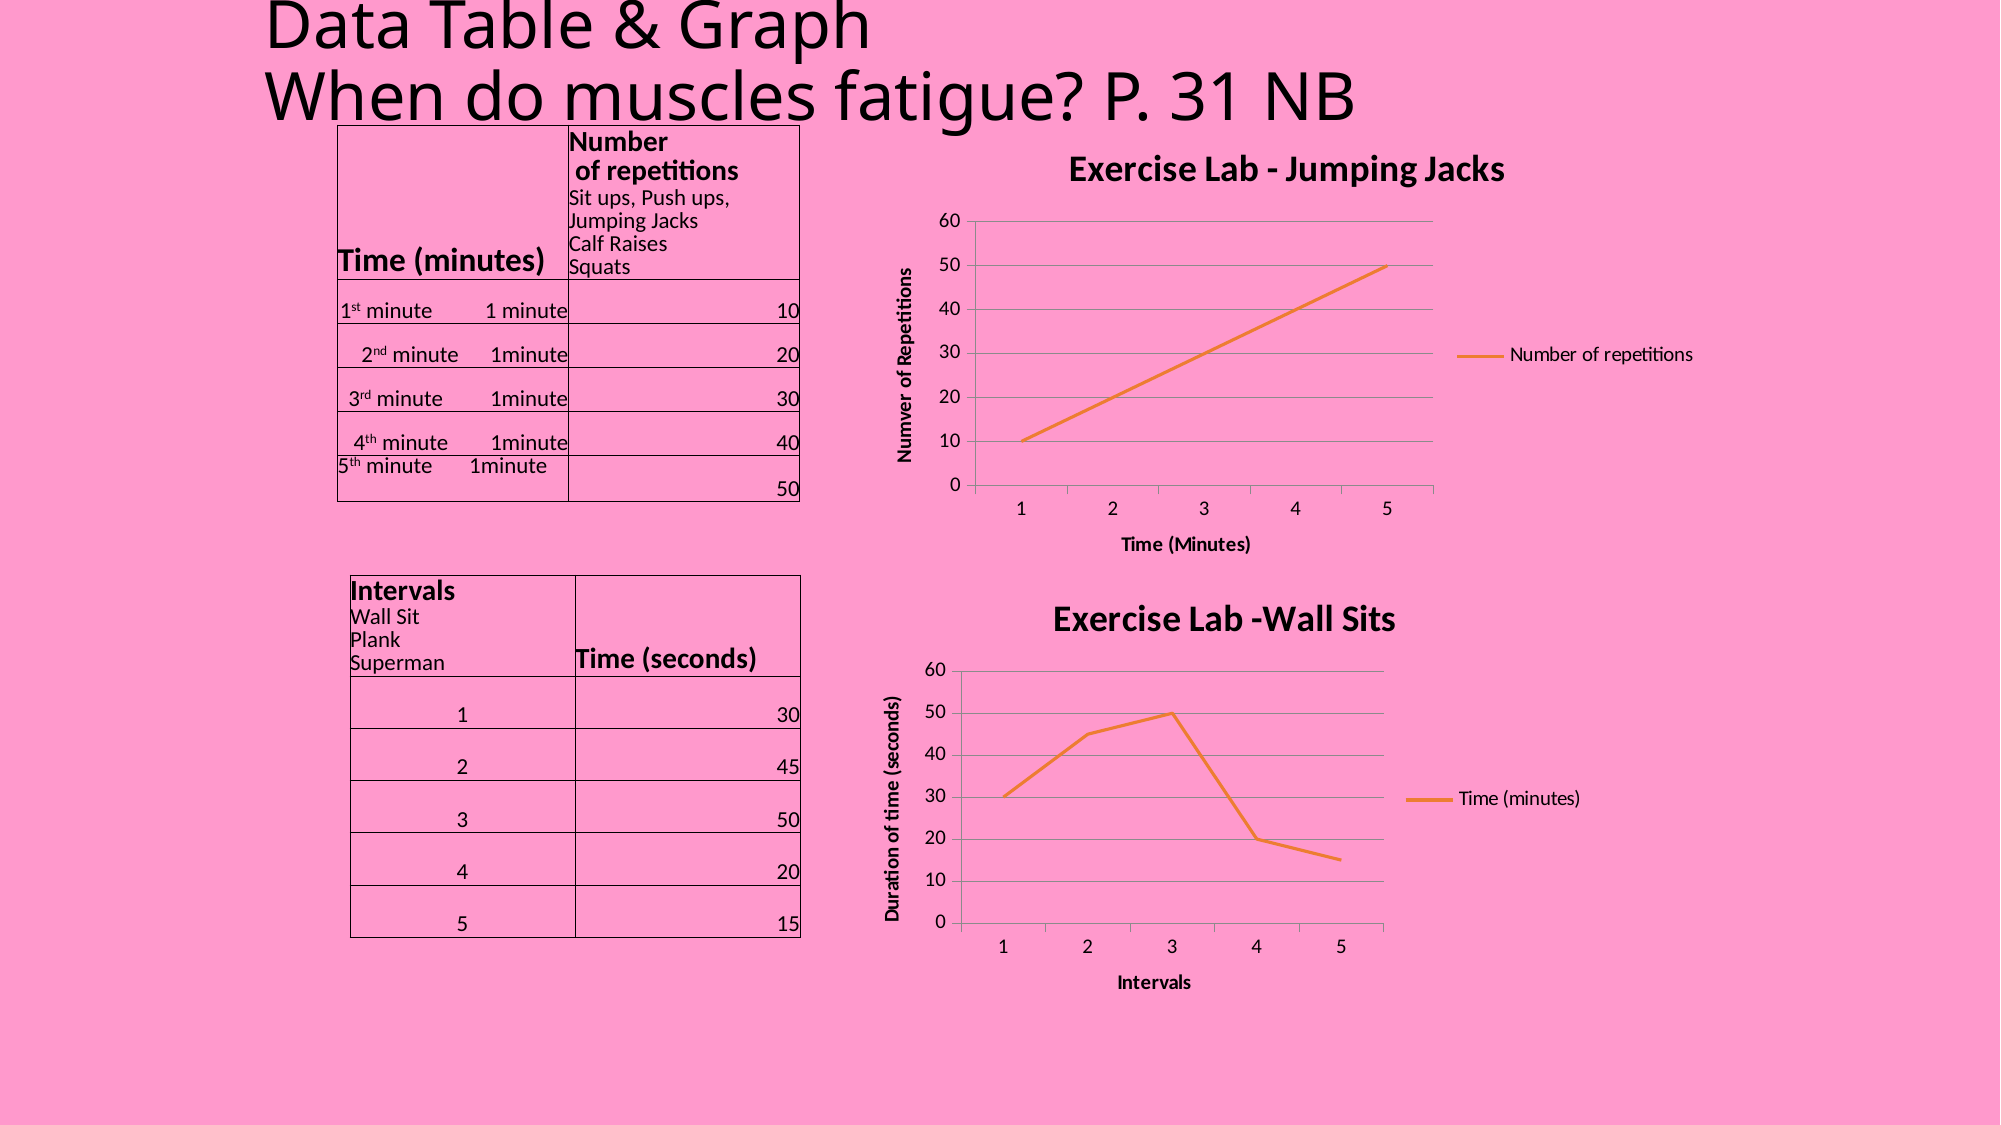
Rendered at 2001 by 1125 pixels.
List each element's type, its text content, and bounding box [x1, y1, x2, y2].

table_header Intervals Wall Sit Plank Superman [351, 576, 575, 676]
table_cell 5 [351, 886, 575, 937]
table_cell 45 [576, 729, 800, 780]
table_cell 15 [576, 886, 800, 937]
chart [849, 124, 1713, 1025]
table_cell 50 [569, 456, 799, 501]
table_cell 5th minute 1minute [338, 456, 568, 501]
table_cell 20 [569, 324, 799, 367]
table_cell 4 [351, 833, 575, 885]
table_cell 30 [576, 677, 800, 728]
title Data Table & Graph When do muscles fatigue? P. 31 NB [249, 0, 1750, 125]
table_cell 30 [569, 368, 799, 411]
table_cell 10 [569, 280, 799, 323]
table_cell 20 [576, 833, 800, 885]
table_header Time (minutes) [338, 126, 568, 279]
table_header Time (seconds) [576, 576, 800, 676]
table_cell 1st minute 1 minute [338, 280, 568, 323]
table_cell 4th minute 1minute [338, 412, 568, 455]
table_cell 1 [351, 677, 575, 728]
table_cell 3rd minute 1minute [338, 368, 568, 411]
table_cell 50 [576, 781, 800, 832]
table_cell 40 [569, 412, 799, 455]
table_cell 3 [351, 781, 575, 832]
table_header Number of repetitions Sit ups, Push ups, Jumping Jacks Calf Raises Squats [569, 126, 799, 279]
table_cell 2nd minute 1minute [338, 324, 568, 367]
table_cell 2 [351, 729, 575, 780]
